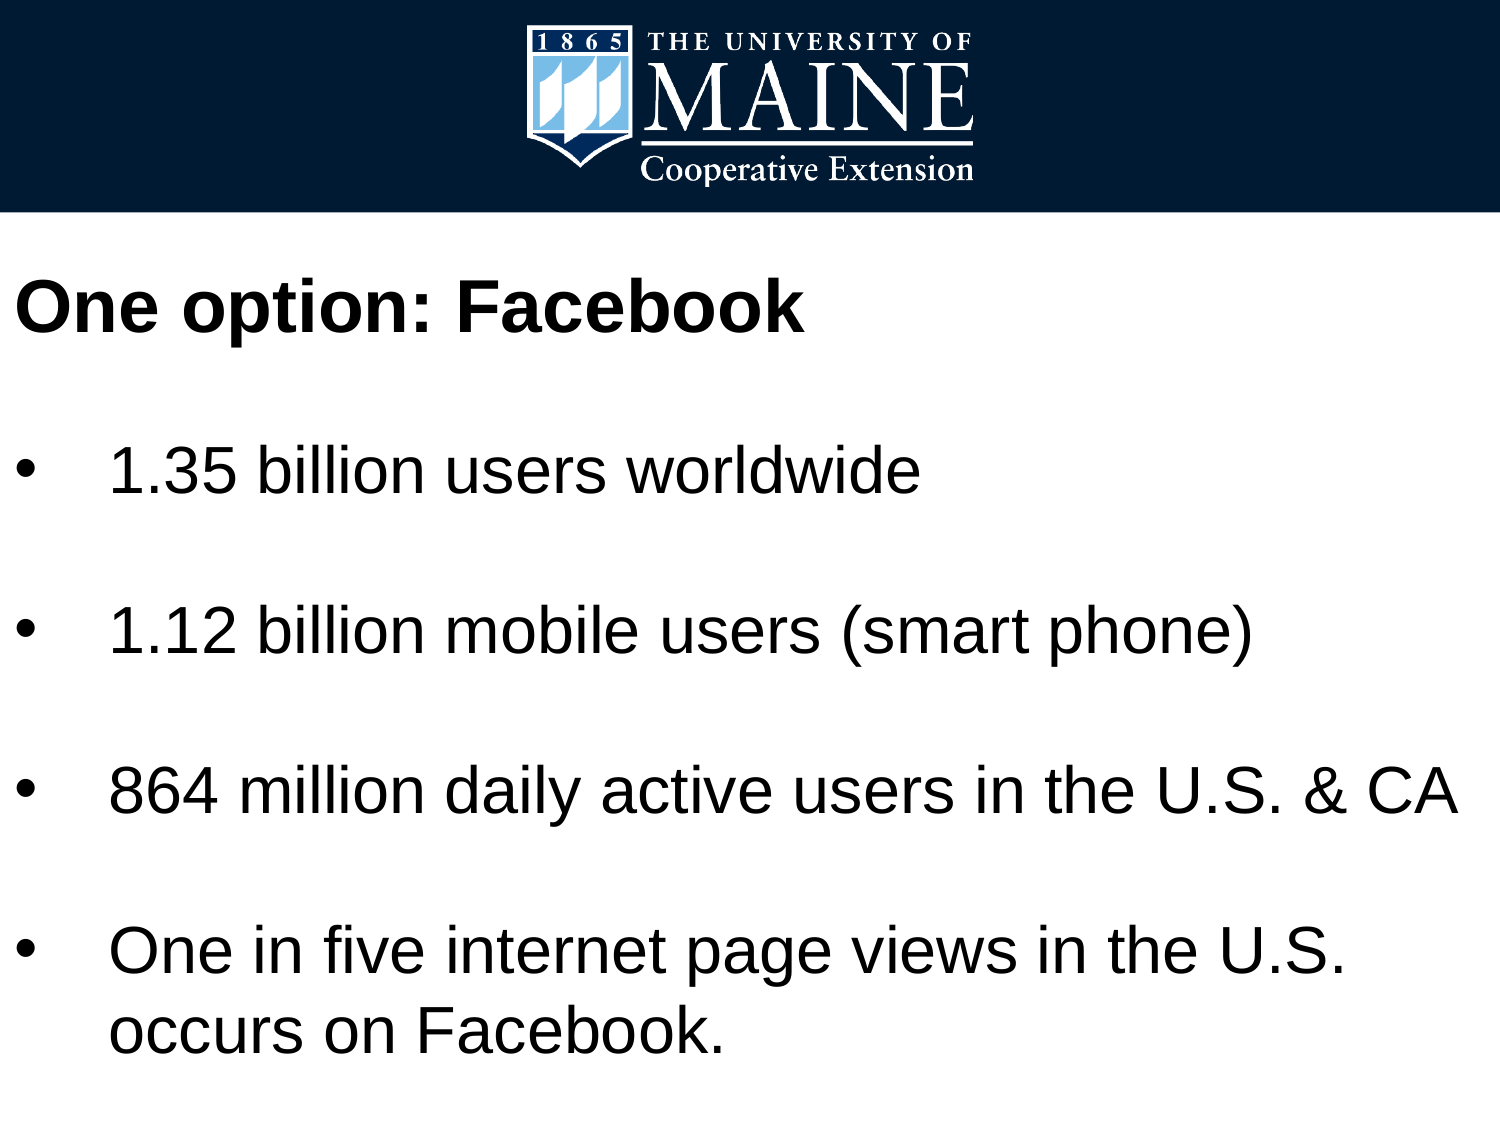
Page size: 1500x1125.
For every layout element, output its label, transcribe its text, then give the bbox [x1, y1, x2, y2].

text_box One option: Facebook 1.35 billion users worldwide 1.12 billion mobile users (smart phone) 864 million daily active users in the U.S. & CA One in five internet page views in the U.S. occurs on Facebook. [0, 249, 1500, 1075]
